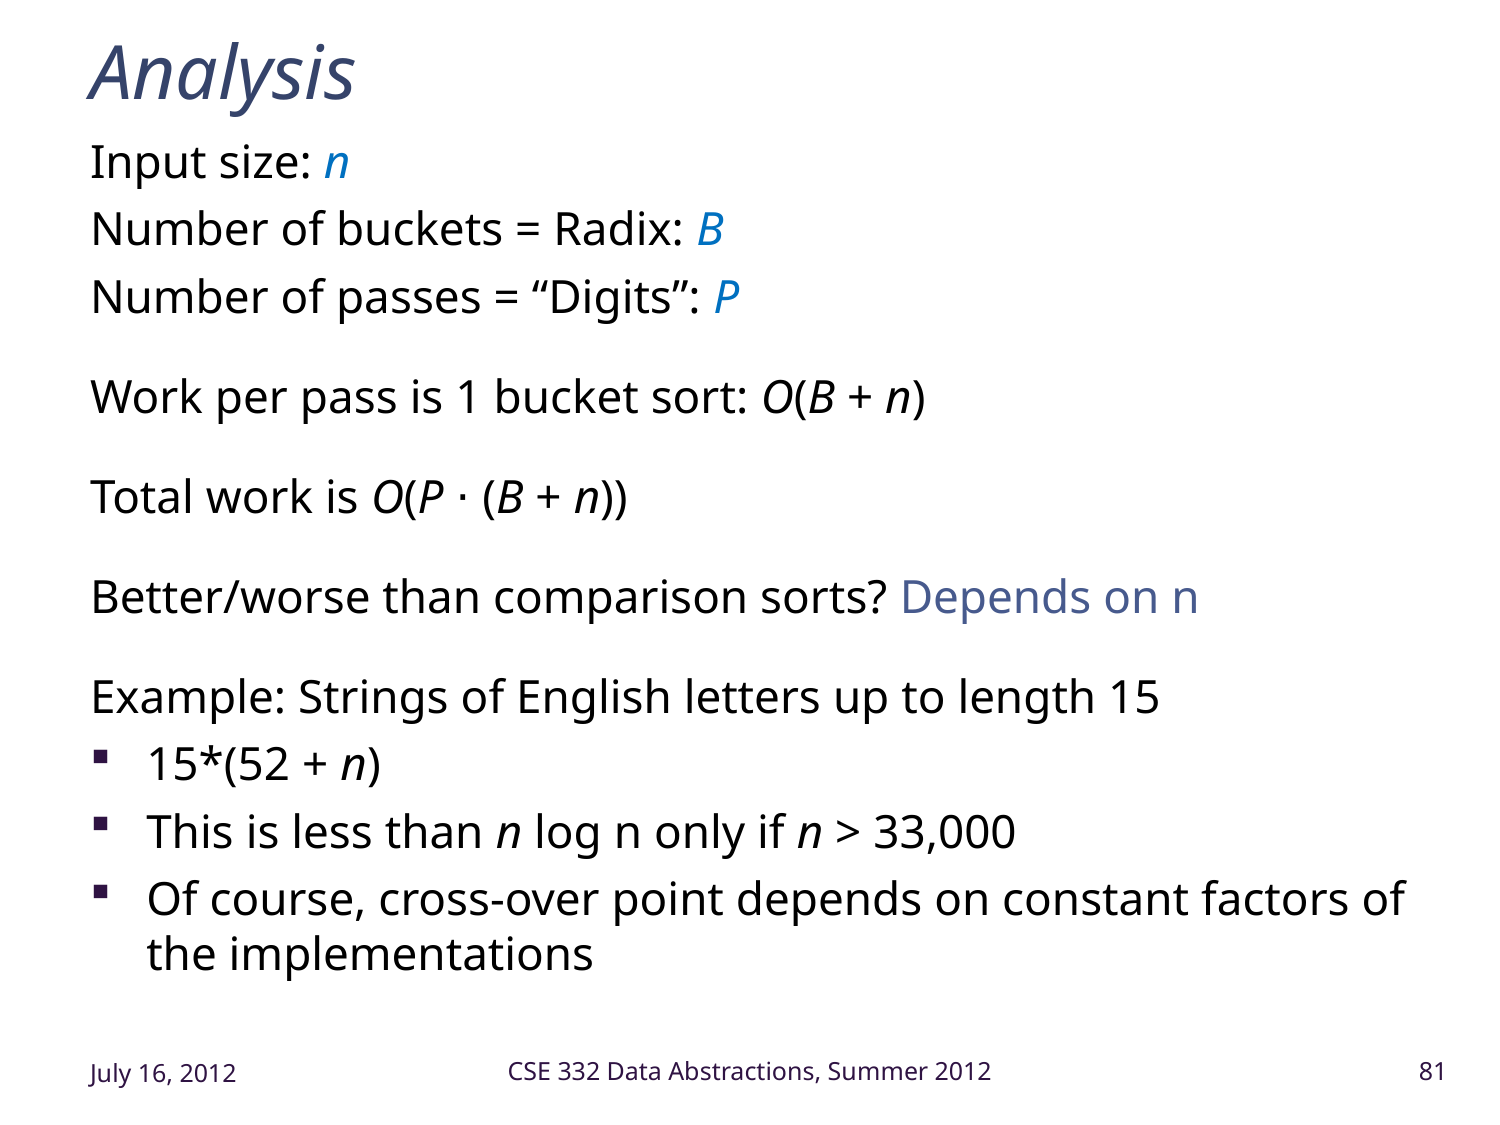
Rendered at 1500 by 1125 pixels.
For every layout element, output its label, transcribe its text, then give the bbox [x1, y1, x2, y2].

slide_number 81 [1333, 1042, 1463, 1103]
footer CSE 332 Data Abstractions, Summer 2012 [348, 1042, 1152, 1103]
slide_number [75, 1042, 338, 1103]
title Analysis [75, 24, 1463, 105]
list Input size: n Number of buckets = Radix: B Number of passes = “Digits”: P Work per pass is 1 bucket sort: O(B + n) Total work is O(P ⋅ (B + n)) Better/worse than comparison sorts? Depends on n Example: Strings of English letters up to length 15 15*(52 + n) This is less than n log n only if n > 33,000 Of course, cross-over point depends on constant factors of the implementations [75, 125, 1463, 1025]
